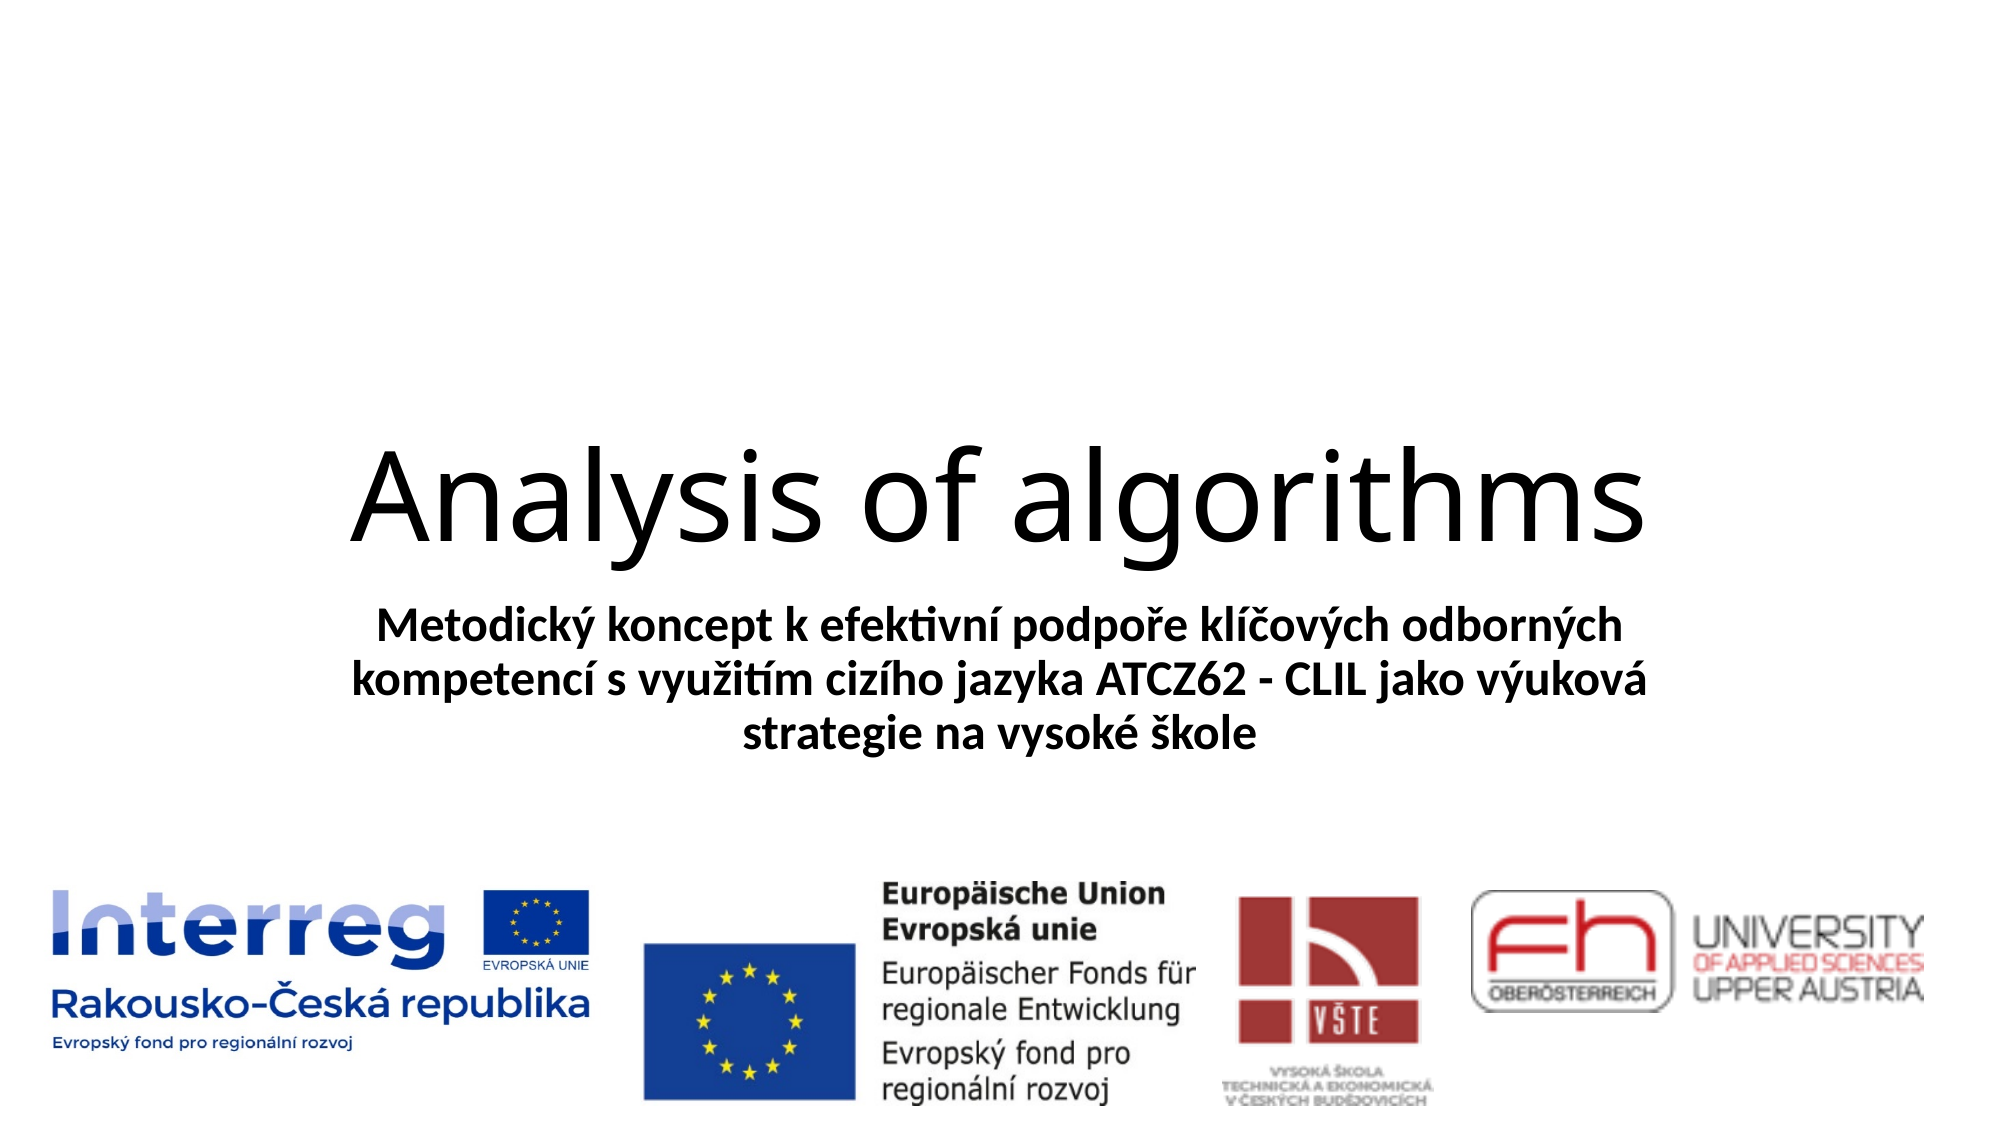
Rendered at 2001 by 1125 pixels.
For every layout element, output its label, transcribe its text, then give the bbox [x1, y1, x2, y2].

title Analysis of algorithms [249, 184, 1750, 576]
picture [1222, 896, 1434, 1106]
picture [0, 840, 1196, 1125]
picture [1471, 890, 1924, 1013]
subtitle Metodický koncept k efektivní podpoře klíčových odborných kompetencí s využitím cizího jazyka ATCZ62 - CLIL jako výuková strategie na vysoké škole [249, 590, 1750, 863]
